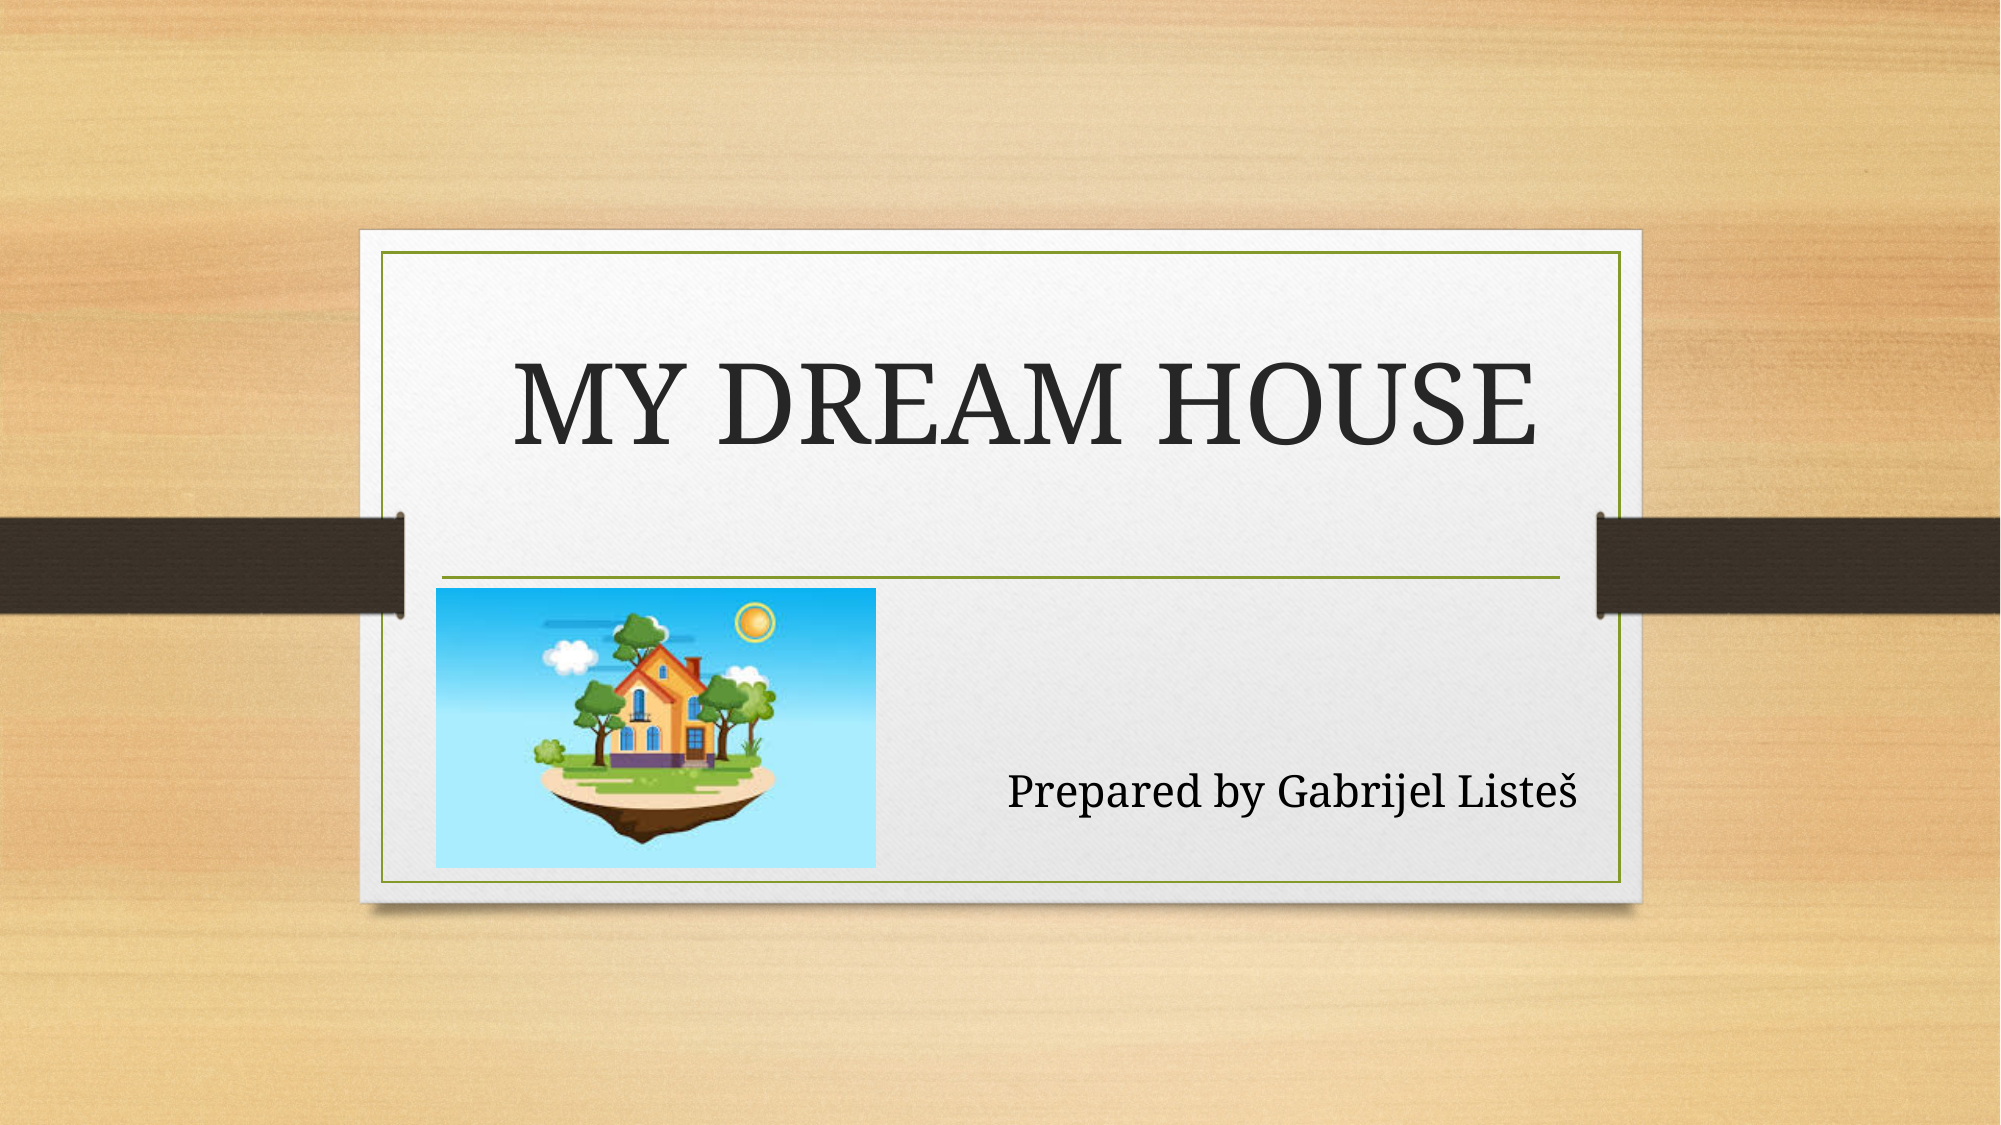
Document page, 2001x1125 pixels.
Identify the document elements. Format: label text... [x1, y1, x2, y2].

picture [0, 0, 2001, 1125]
title MY DREAM HOUSE [457, 287, 1594, 475]
subtitle Prepared by Gabrijel Listeš [918, 755, 1594, 852]
